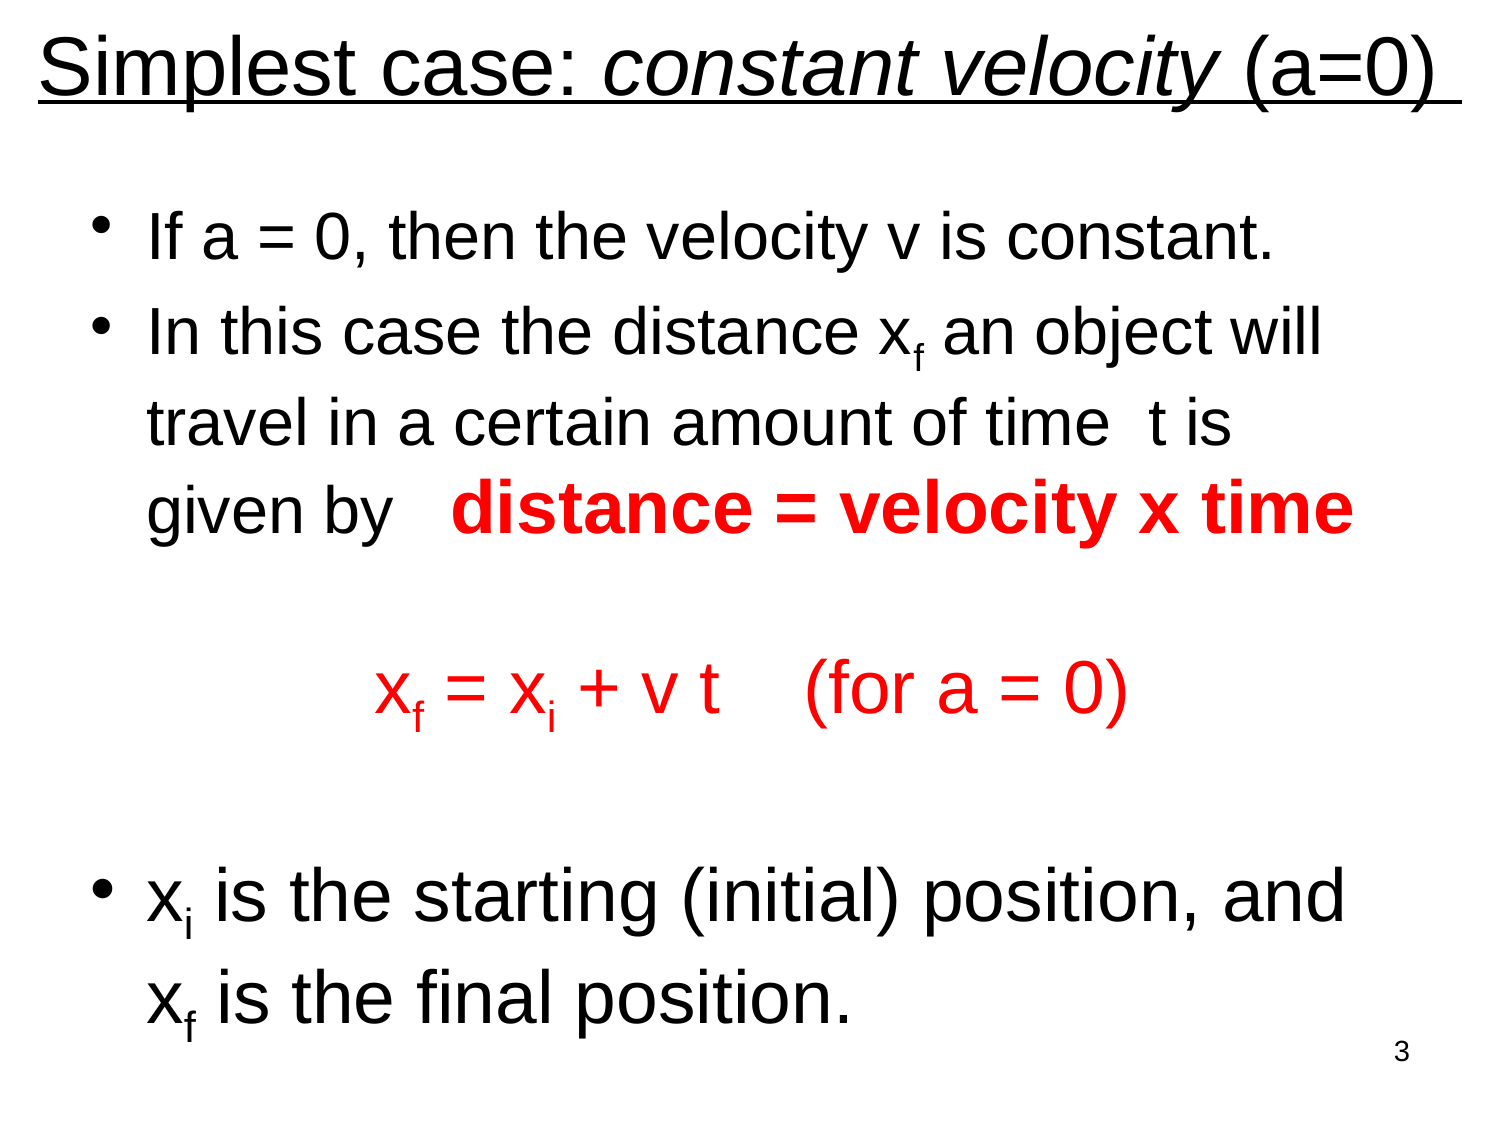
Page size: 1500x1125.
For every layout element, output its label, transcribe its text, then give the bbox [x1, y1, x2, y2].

slide_number 3 [1074, 1024, 1425, 1103]
list If a = 0, then the velocity v is constant. In this case the distance xf an object will travel in a certain amount of time t is given by distance = velocity x time xf = xi + v t (for a = 0) xi is the starting (initial) position, and xf is the final position. [75, 185, 1425, 1028]
title Simplest case: constant velocity (a=0) [0, 18, 1500, 206]
